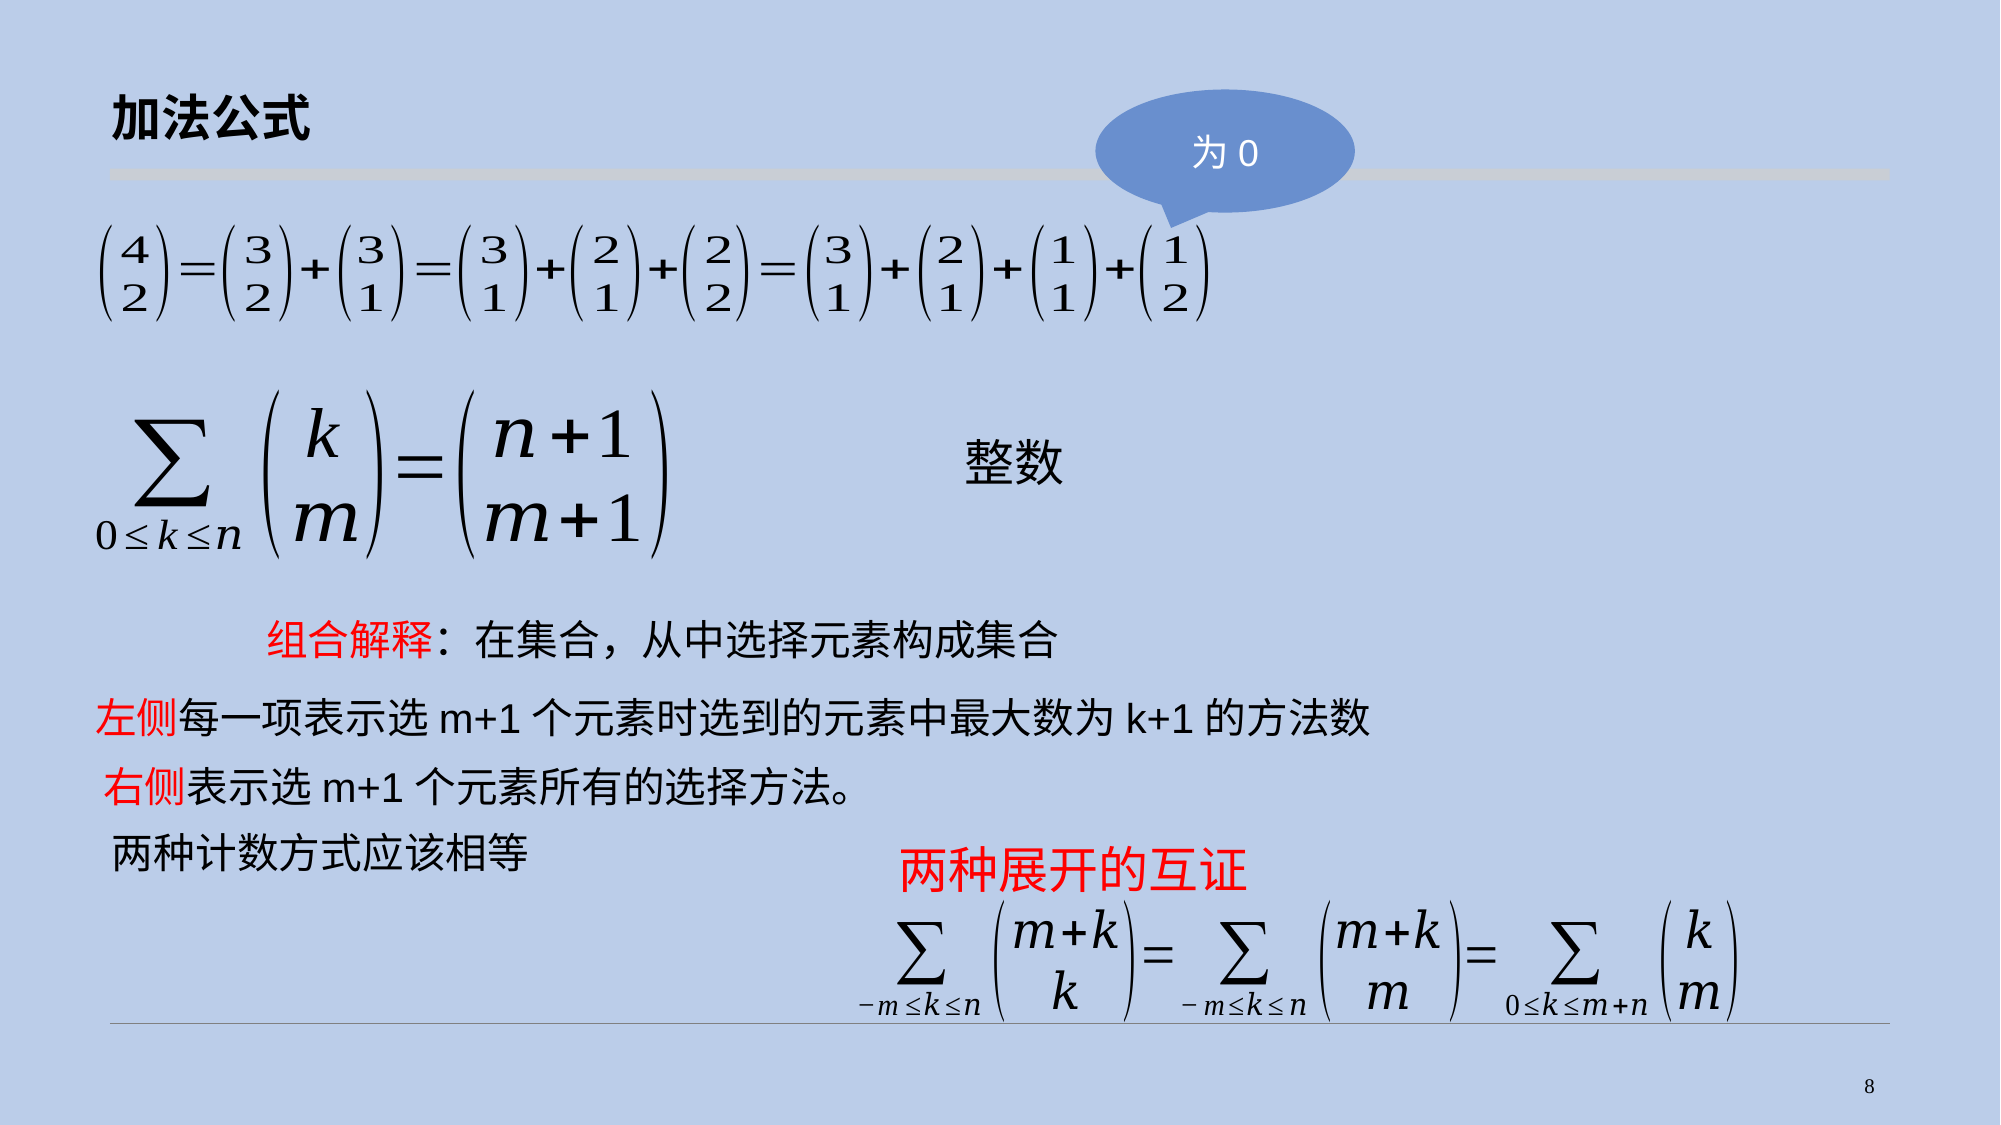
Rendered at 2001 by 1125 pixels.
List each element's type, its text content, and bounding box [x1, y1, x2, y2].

text_box 为0 [1094, 88, 1356, 230]
text_box 右侧表示选m+1个元素所有的选择方法。 [88, 753, 889, 819]
text_box 两种计数方式应该相等 [97, 819, 545, 884]
text_box 加法公式 [96, 78, 327, 154]
text_box 两种展开的互证 [883, 831, 1264, 907]
text_box 左侧每一项表示选m+1个元素时选到的元素中最大数为k+1的方法数 [80, 684, 1387, 750]
slide_number 8 [1412, 1068, 1890, 1103]
